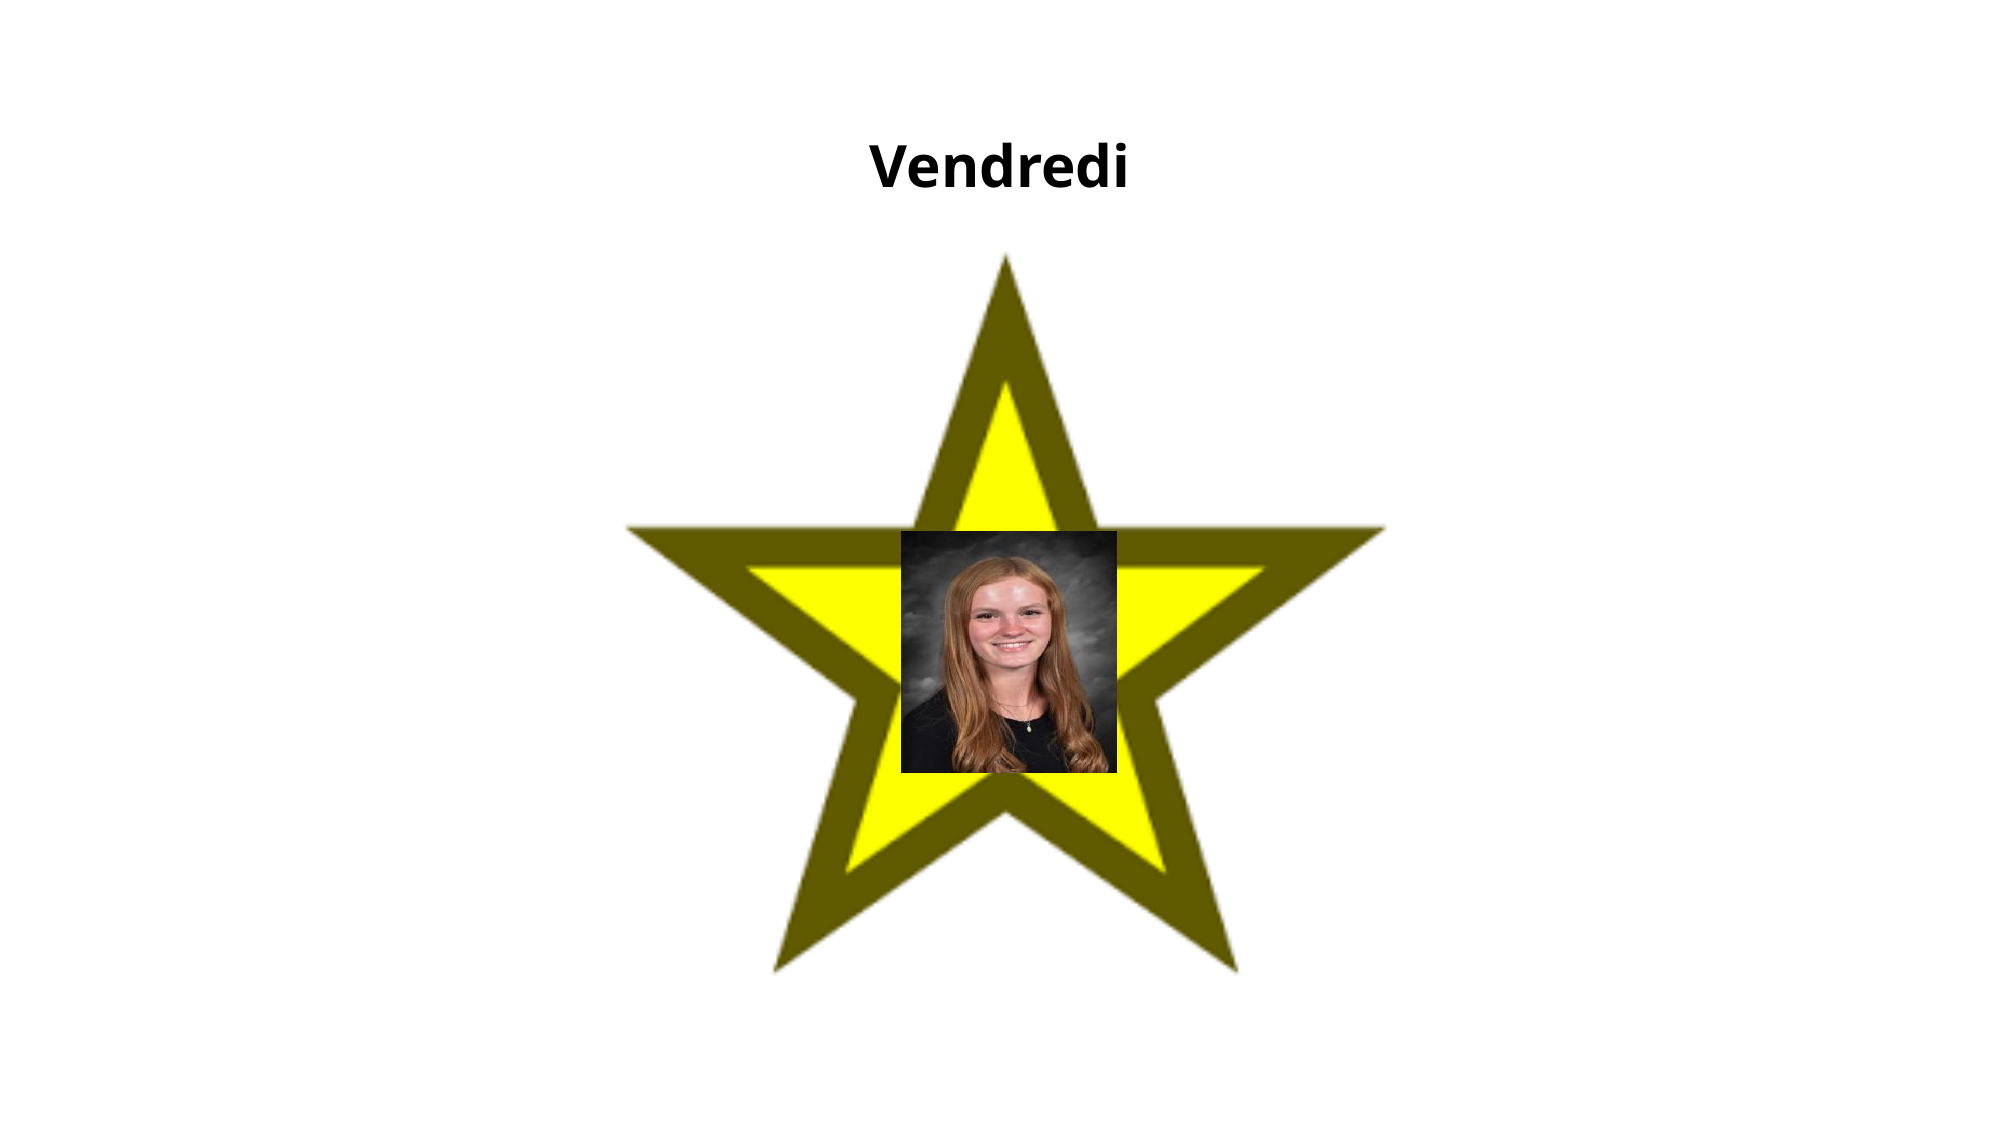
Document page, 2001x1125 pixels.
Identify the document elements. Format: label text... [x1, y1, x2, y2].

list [603, 250, 1411, 990]
picture [901, 531, 1117, 773]
title Vendredi [137, 59, 1863, 278]
